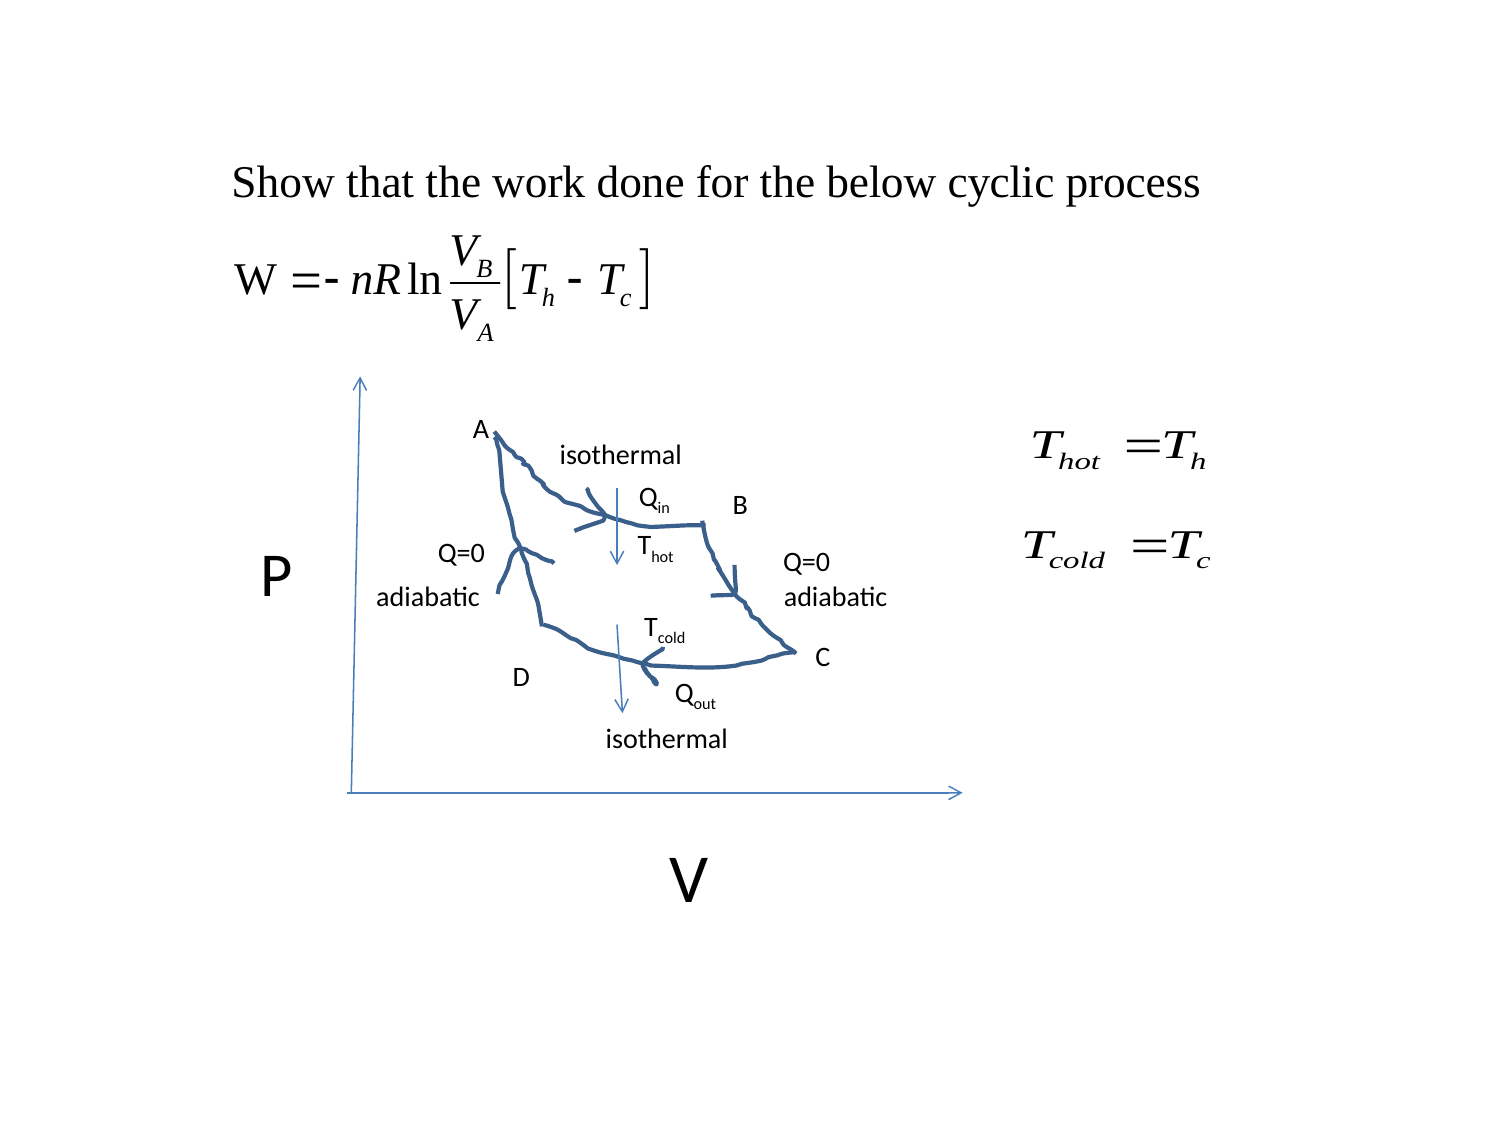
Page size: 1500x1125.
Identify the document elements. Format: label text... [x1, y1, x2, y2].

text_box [350, 376, 361, 792]
text_box Thot [622, 519, 689, 573]
text_box [710, 564, 738, 598]
text_box [497, 452, 522, 546]
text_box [226, 154, 1208, 352]
text_box [544, 622, 611, 657]
text_box Qout [659, 667, 731, 721]
text_box [627, 633, 649, 665]
text_box [734, 570, 794, 650]
text_box Qin [624, 471, 685, 519]
text_box Q=0 [768, 535, 846, 585]
text_box B [717, 479, 763, 528]
text_box C [800, 631, 846, 680]
text_box Tcold [629, 600, 701, 654]
text_box isothermal [544, 429, 697, 478]
text_box P [245, 527, 308, 617]
text_box [573, 486, 608, 533]
text_box [700, 520, 733, 579]
text_box adiabatic [365, 571, 495, 620]
text_box [647, 641, 797, 669]
text_box [495, 545, 556, 595]
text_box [1024, 417, 1219, 480]
text_box [505, 436, 624, 523]
text_box [640, 654, 659, 687]
text_box [685, 516, 701, 528]
text_box A [458, 403, 505, 452]
text_box D [497, 651, 545, 700]
text_box [527, 576, 545, 627]
text_box V [655, 826, 724, 924]
text_box adiabatic [768, 571, 903, 620]
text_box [616, 624, 623, 714]
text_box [1015, 516, 1224, 579]
text_box isothermal [590, 713, 743, 762]
text_box Q=0 [423, 527, 500, 576]
